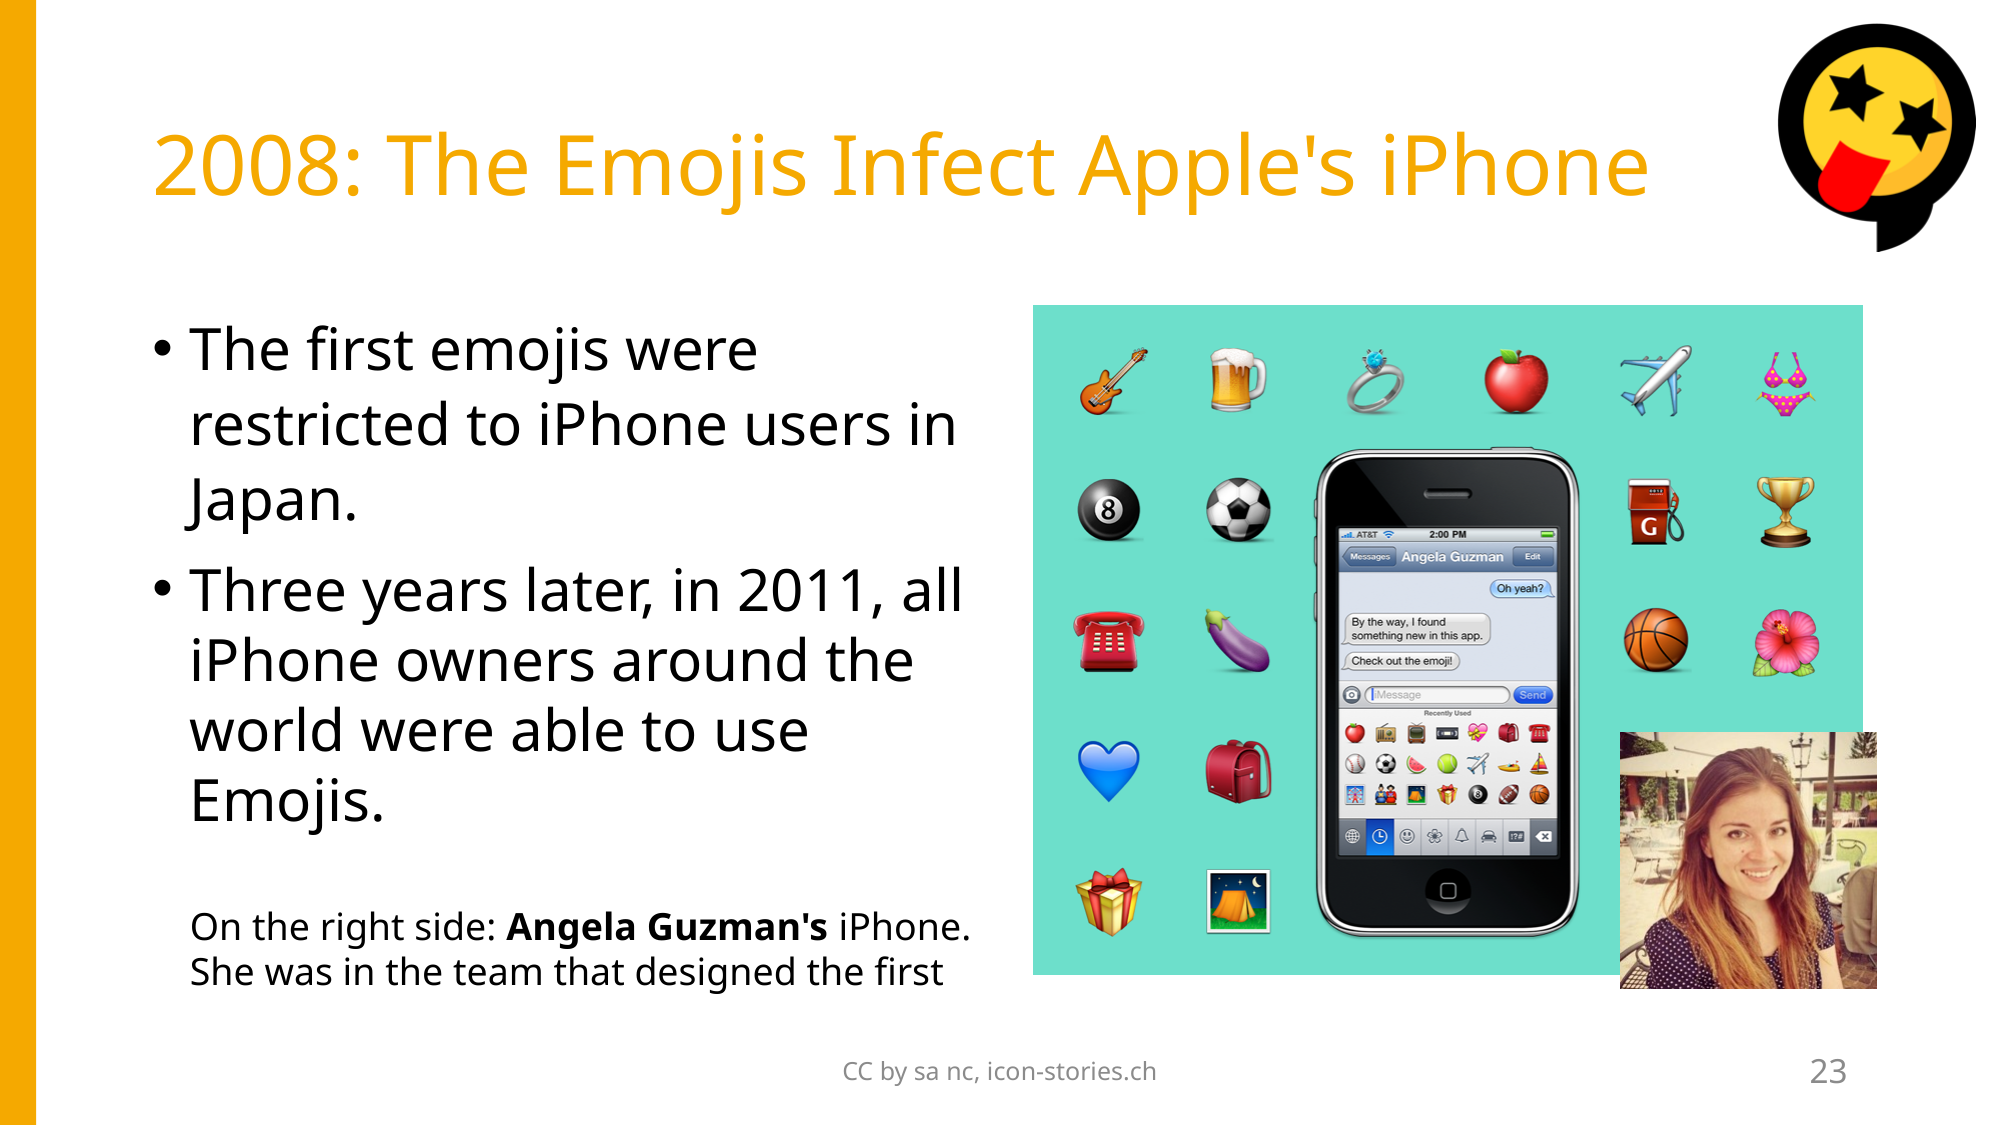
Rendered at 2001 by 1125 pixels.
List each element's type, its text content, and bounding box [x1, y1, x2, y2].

list The first emojis were restricted to iPhone users in Japan. Three years later, in 2011, all iPhone owners around the world were able to use Emojis. On the right side: Angela Guzman's iPhone. She was in the team that designed the first Emoji set for Apple. [137, 299, 1863, 1014]
title 2008: The Emojis Infect Apple's iPhone [137, 59, 1863, 278]
slide_number 23 [1412, 1042, 1863, 1103]
picture [1033, 305, 1877, 989]
footer CC by sa nc, icon-stories.ch [662, 1042, 1338, 1103]
picture [1777, 22, 1976, 252]
